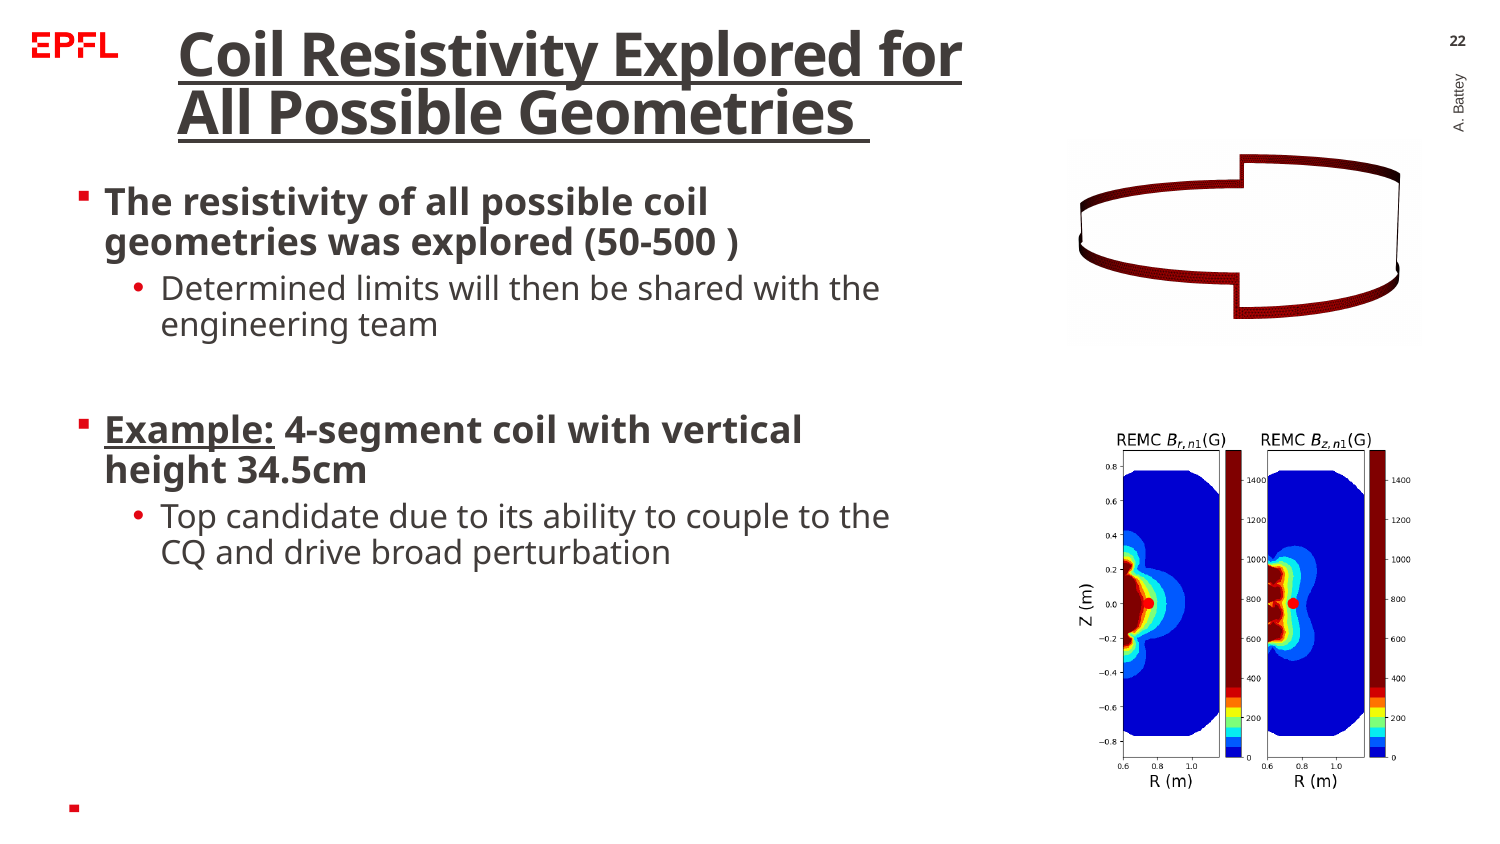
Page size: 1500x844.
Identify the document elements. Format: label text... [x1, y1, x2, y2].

title Coil Resistivity Explored for All Possible Geometries [148, 29, 975, 208]
footer A. Battey [1415, 58, 1500, 641]
slide_number 22 [1415, 32, 1500, 58]
picture [21, 21, 129, 69]
picture [1073, 426, 1416, 795]
picture [1067, 139, 1422, 346]
